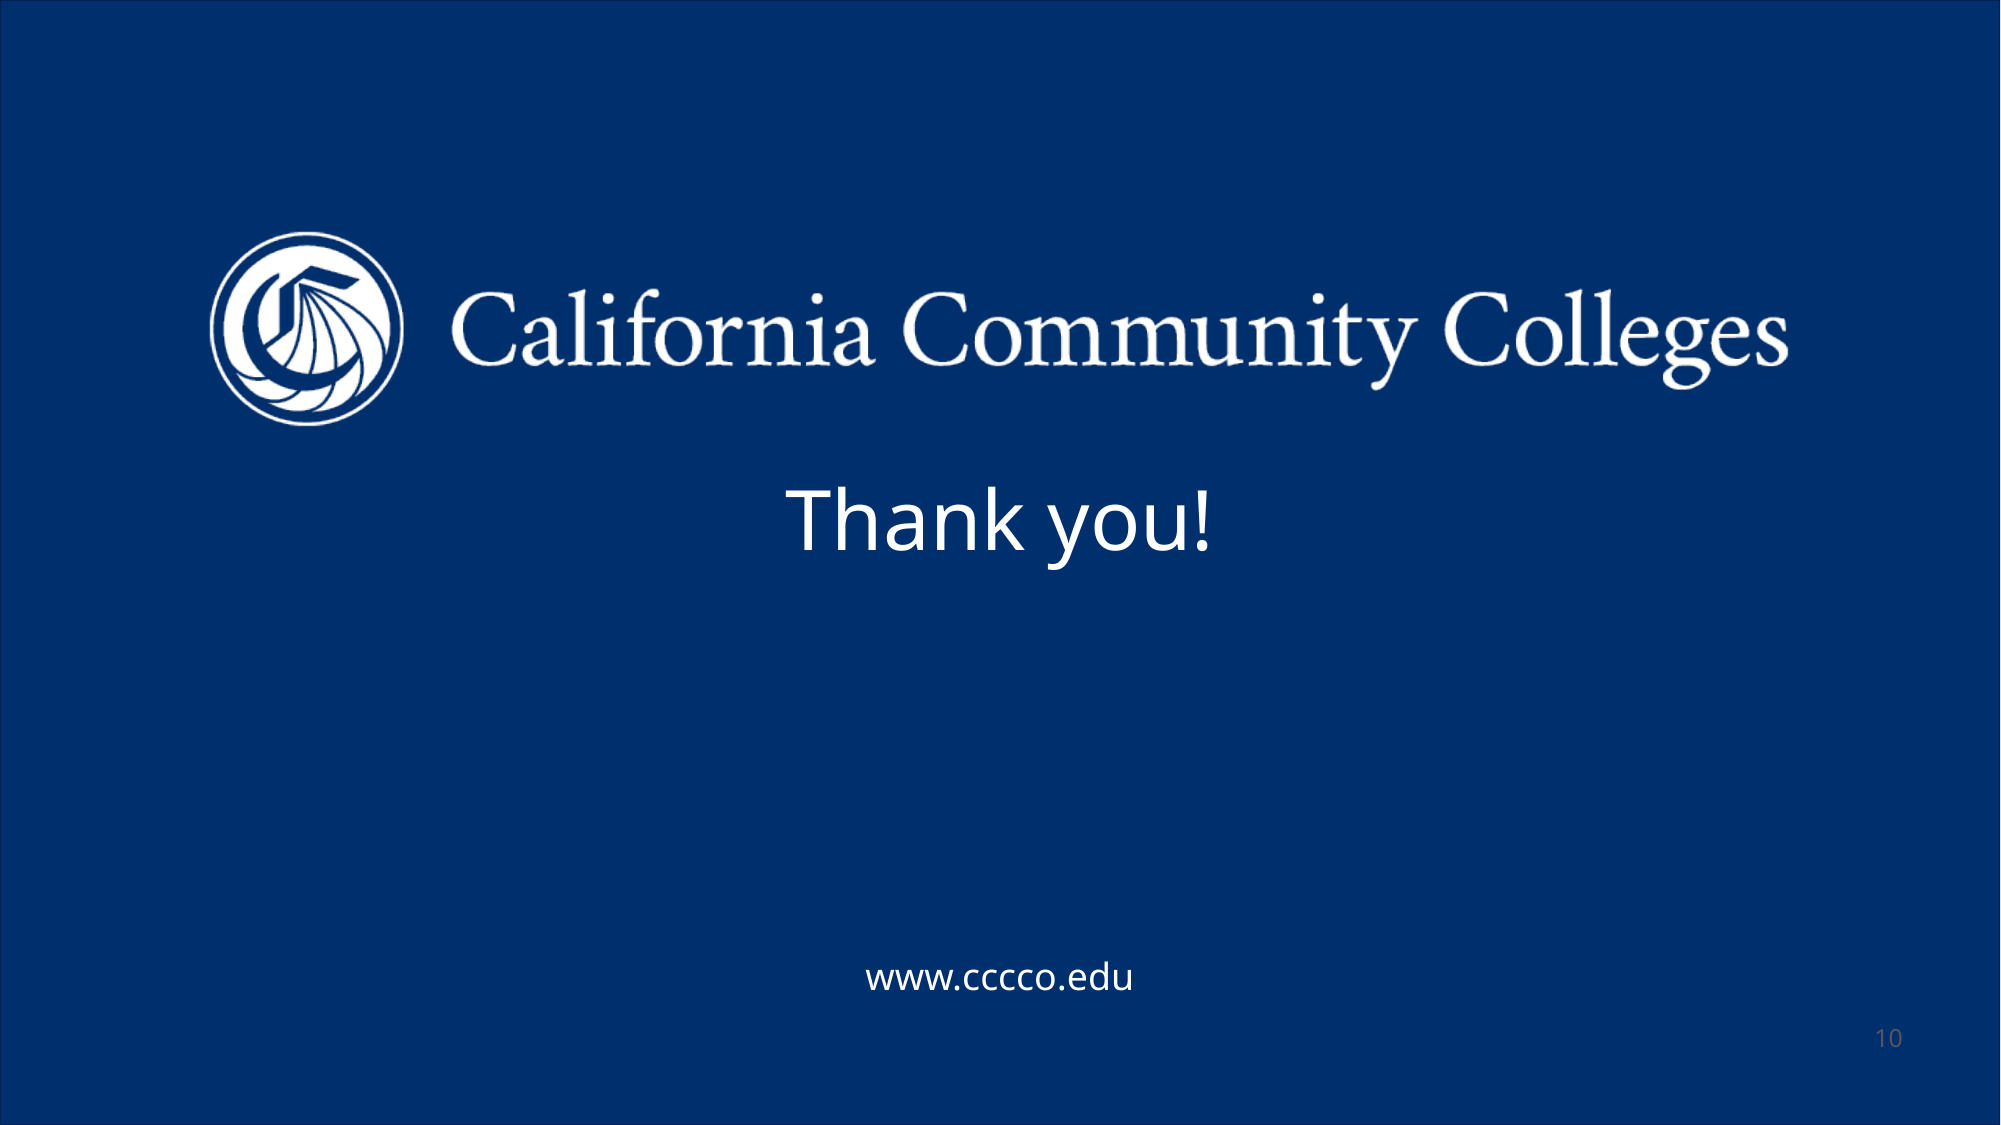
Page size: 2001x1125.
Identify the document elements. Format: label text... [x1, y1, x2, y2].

slide_number 10 [1858, 1009, 1919, 1070]
picture [204, 226, 1796, 434]
